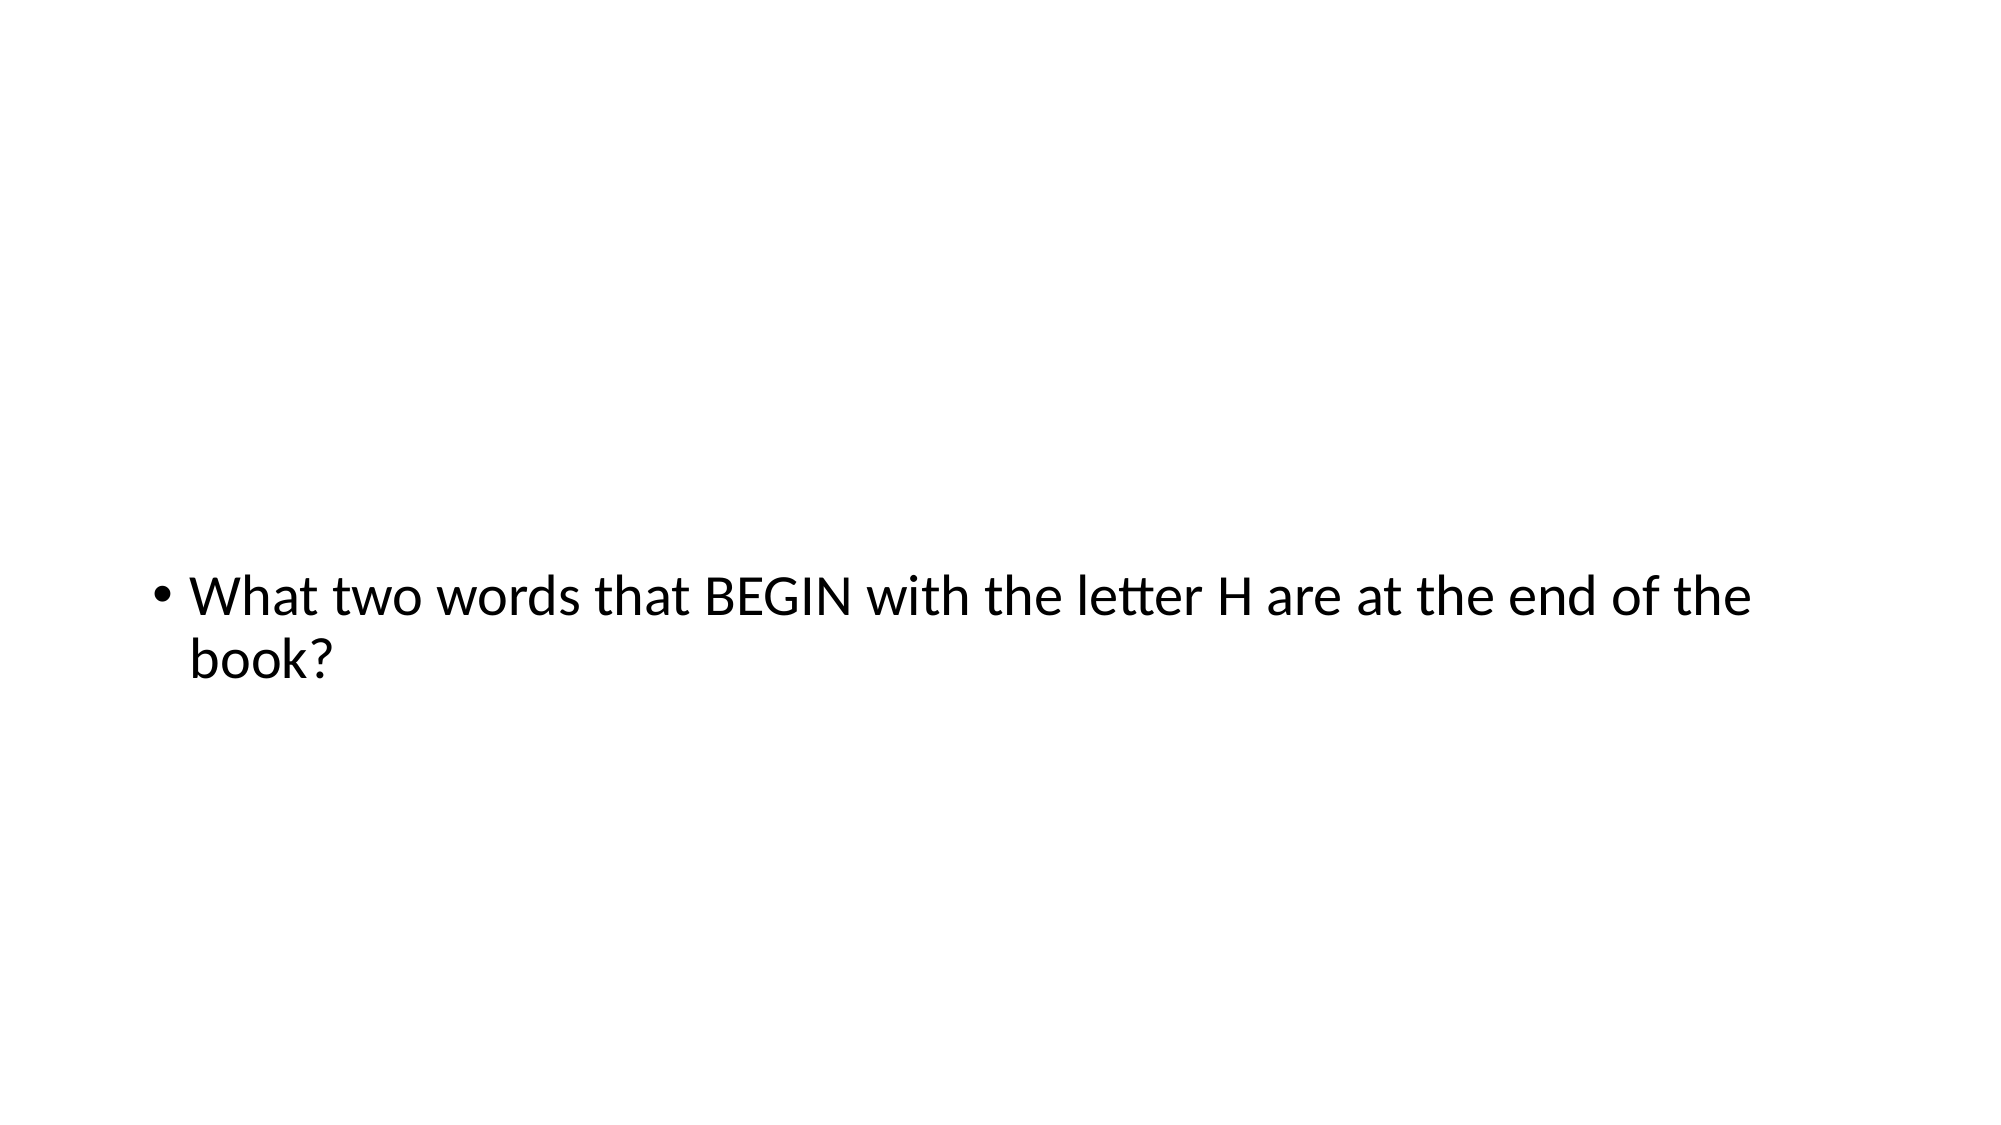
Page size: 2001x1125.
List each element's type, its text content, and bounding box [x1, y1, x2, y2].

list What two words that BEGIN with the letter H are at the end of the book? [137, 299, 1863, 1014]
